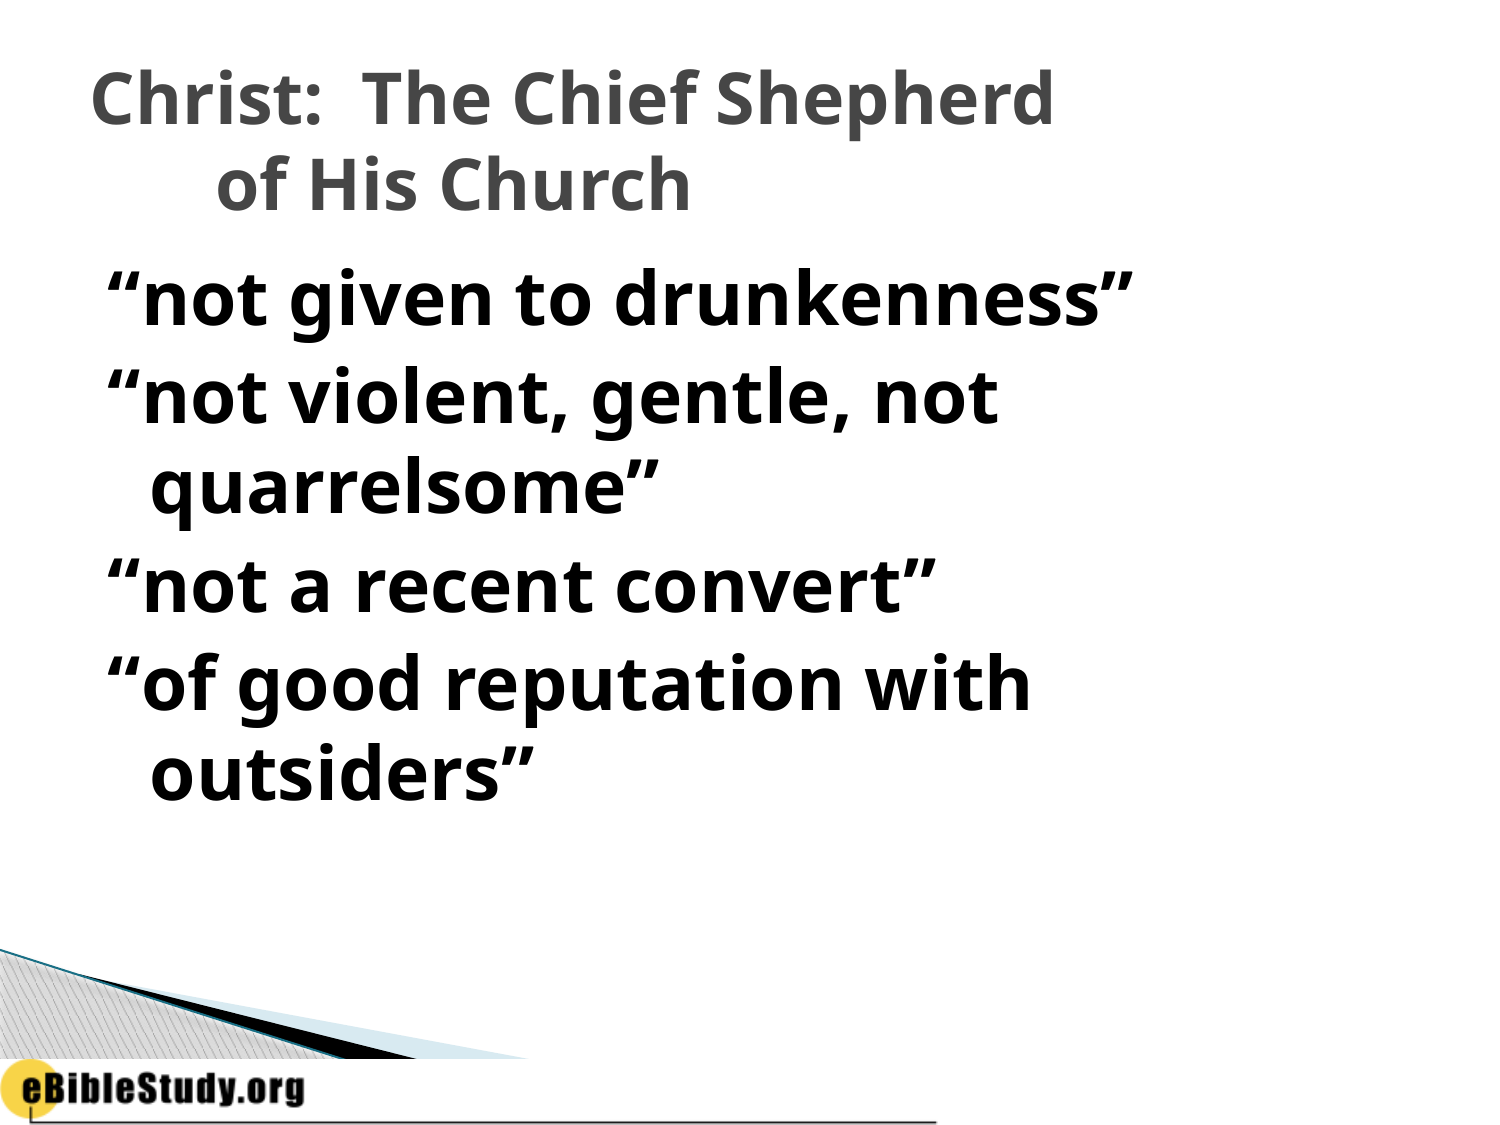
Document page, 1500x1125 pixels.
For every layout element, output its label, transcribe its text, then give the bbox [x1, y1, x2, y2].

list “not given to drunkenness” “not violent, gentle, not quarrelsome” “not a recent convert” “of good reputation with outsiders” [75, 243, 1425, 986]
picture [0, 1059, 938, 1125]
title Christ: The Chief Shepherd of His Church [75, 45, 1425, 233]
